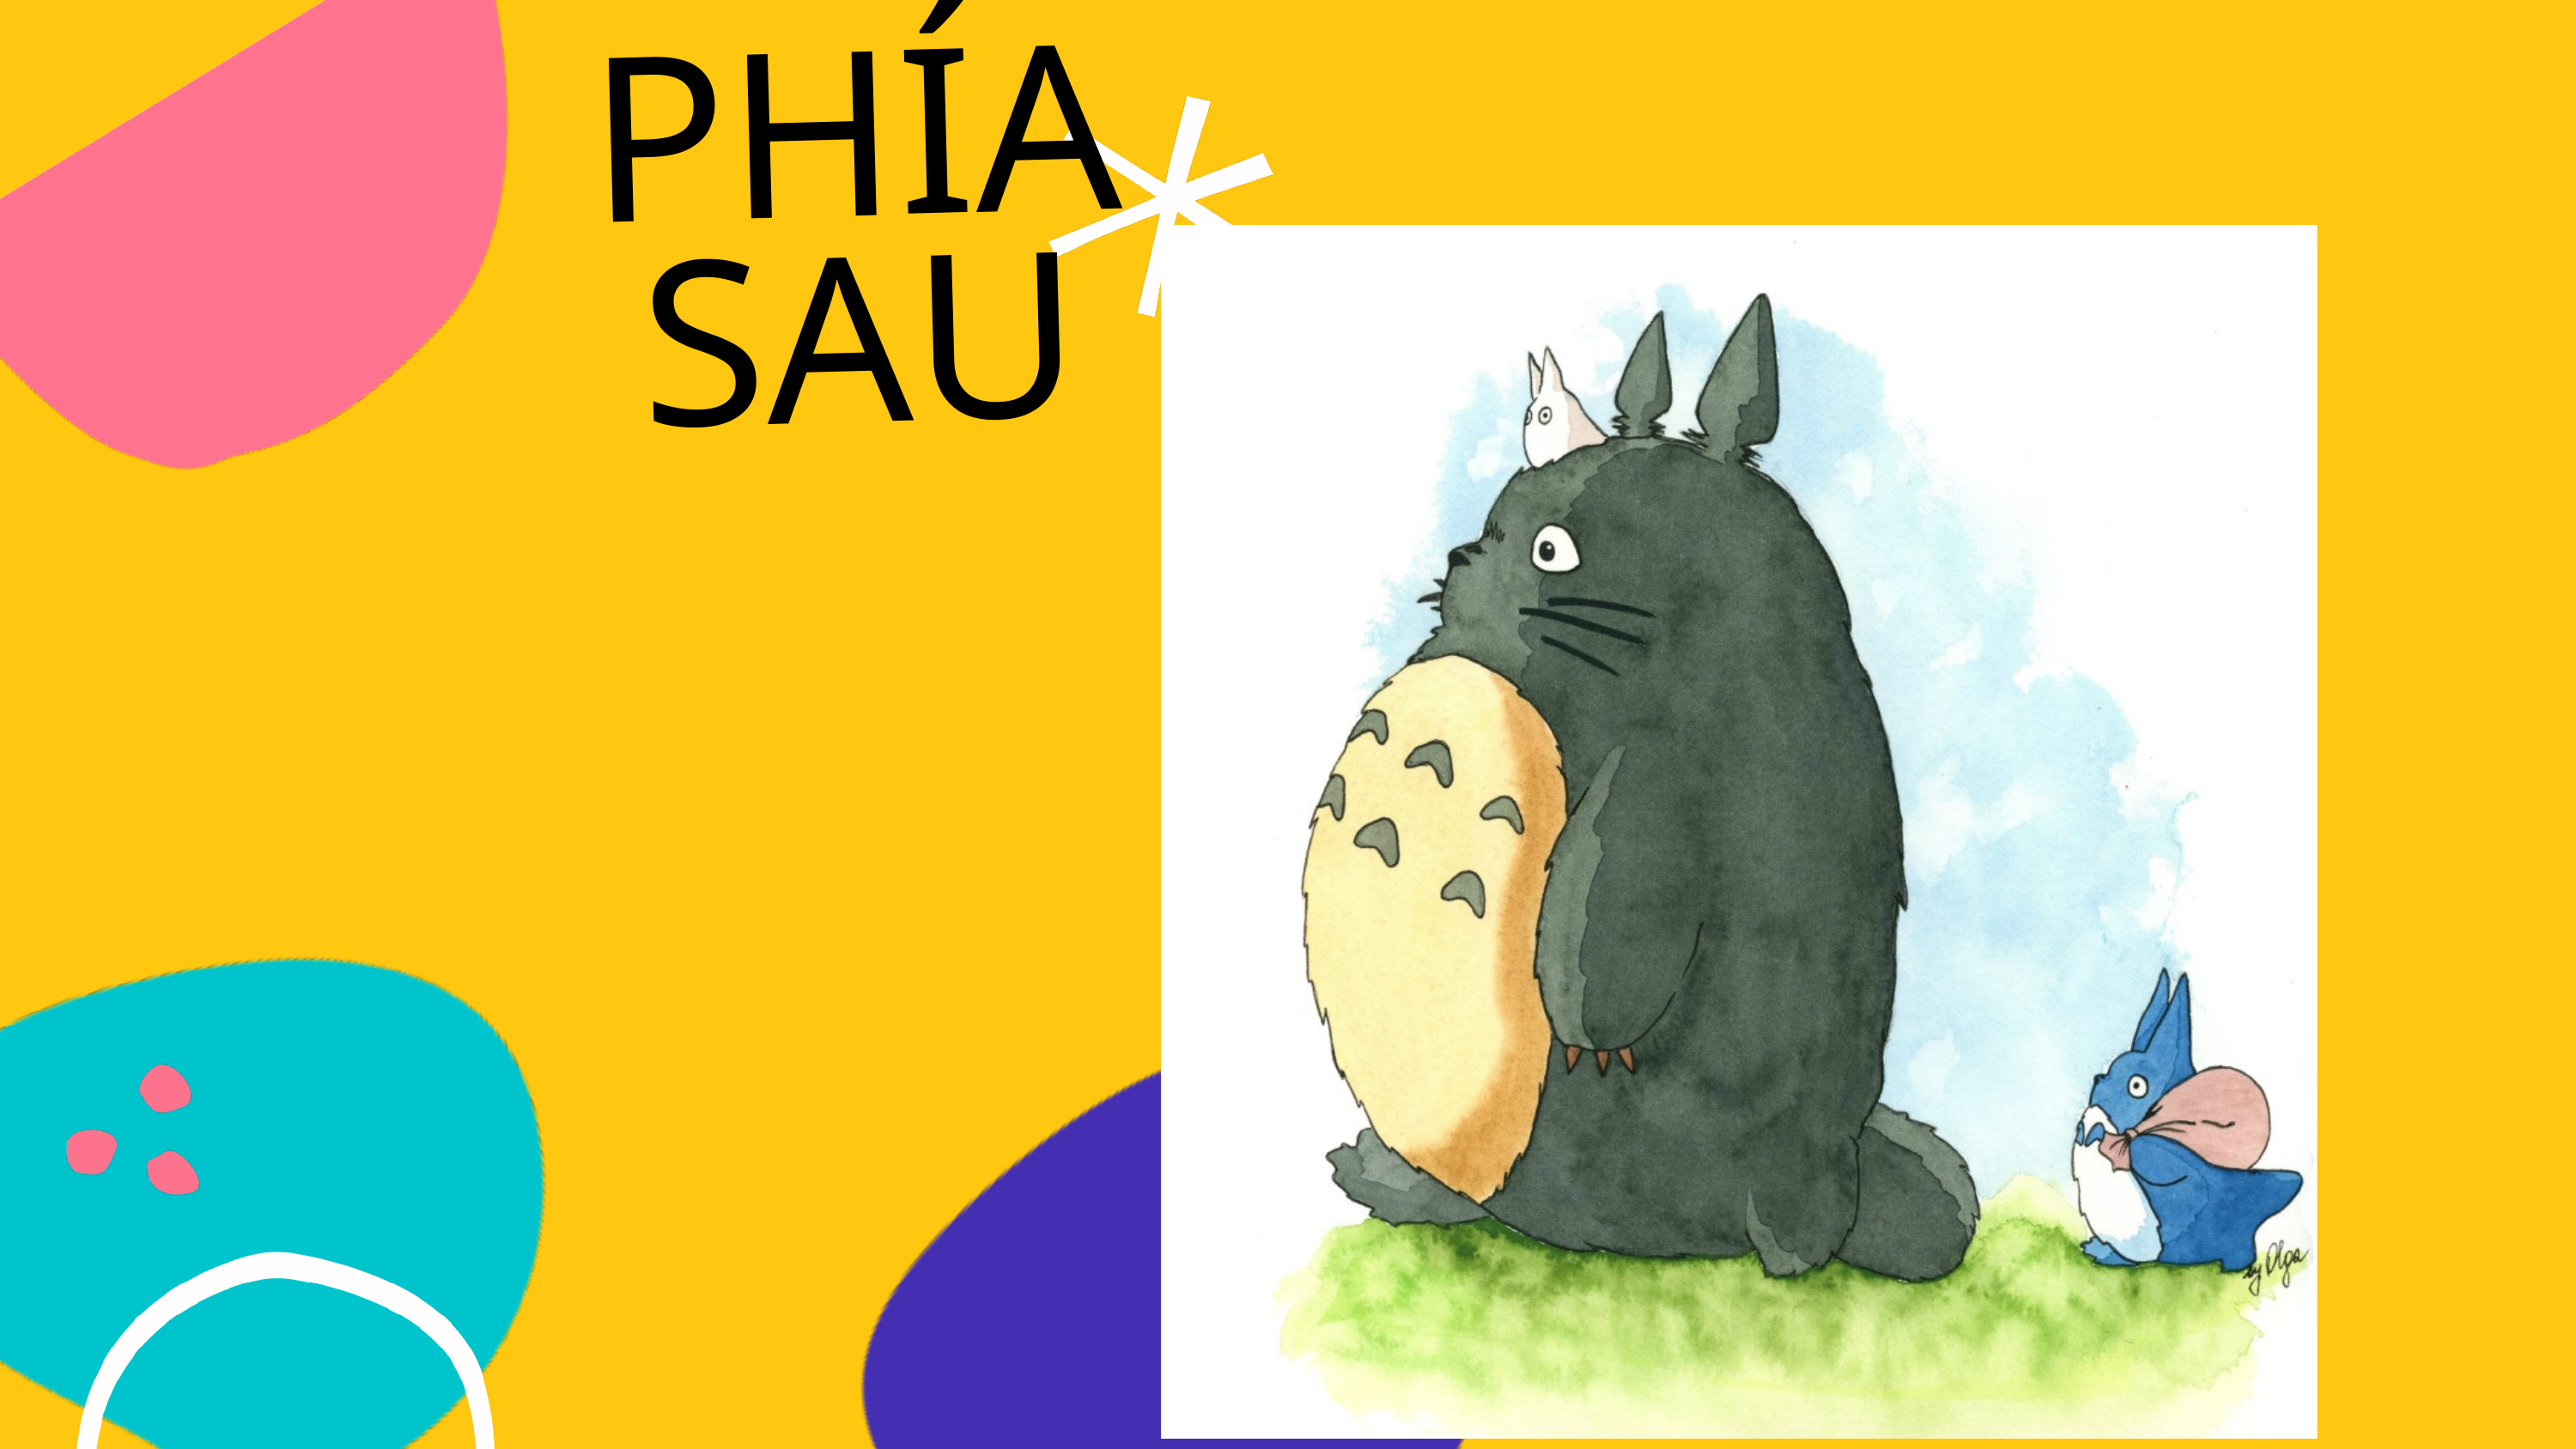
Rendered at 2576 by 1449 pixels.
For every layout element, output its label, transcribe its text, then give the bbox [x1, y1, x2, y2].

picture [0, 0, 623, 580]
picture [770, 95, 2318, 1449]
text_box PHÍA SAU [453, 44, 1263, 479]
picture [0, 834, 662, 1449]
